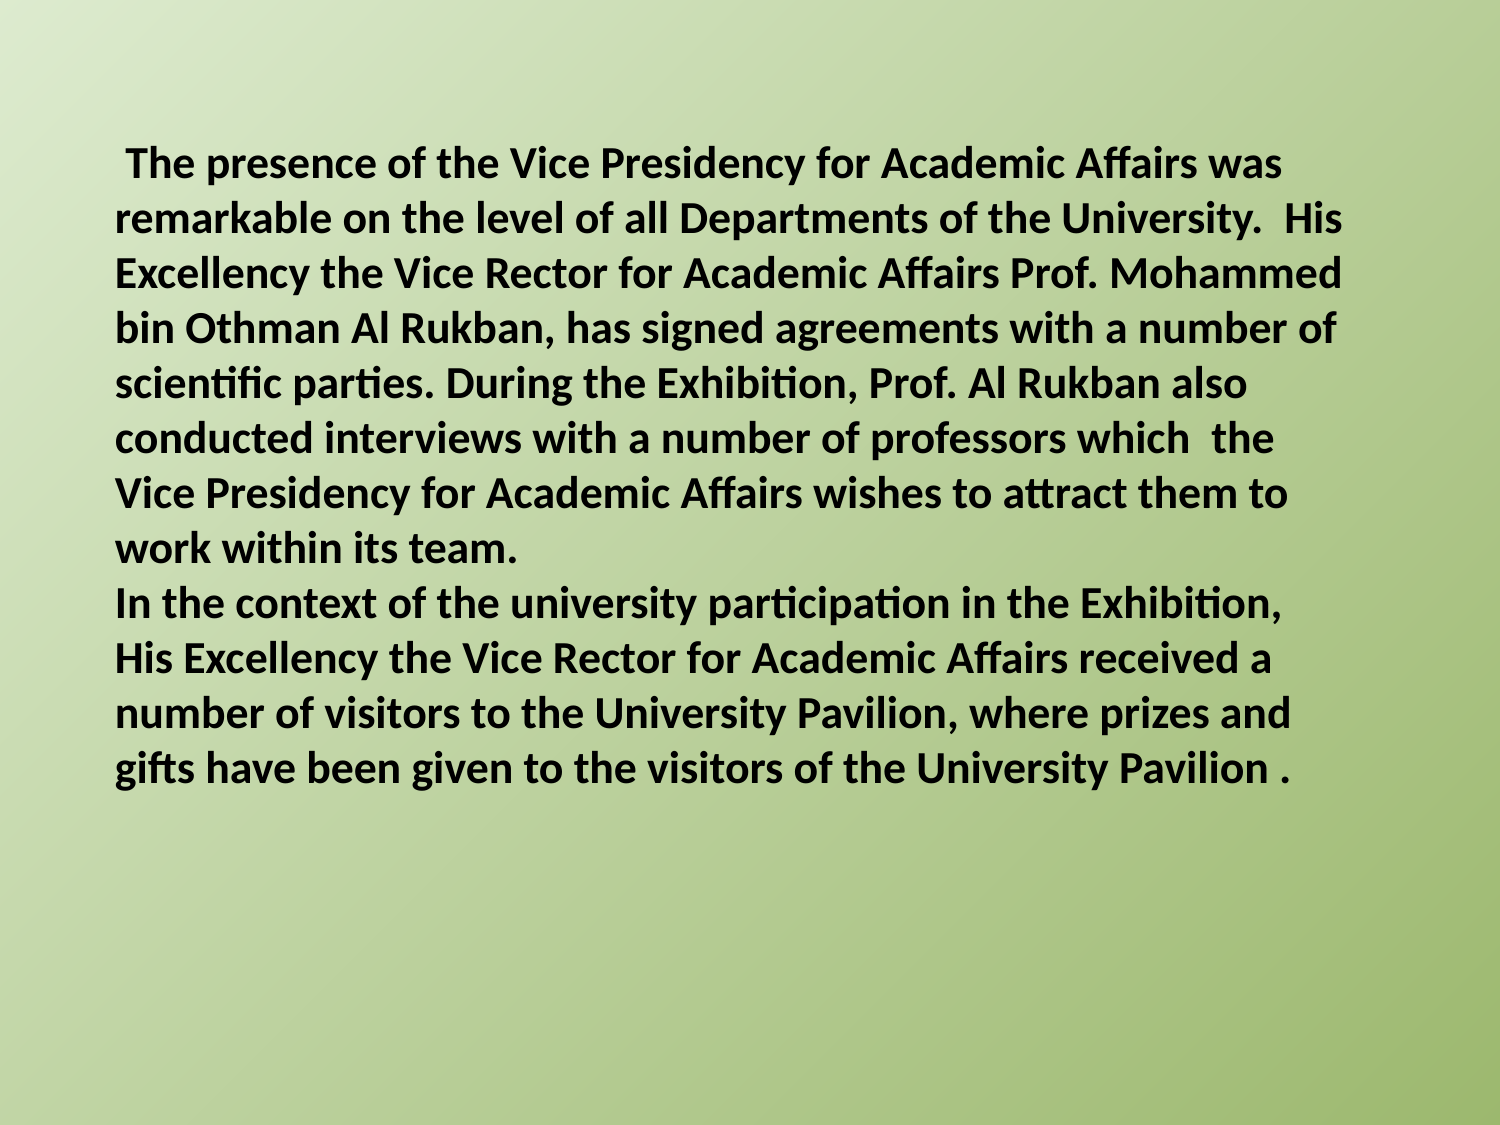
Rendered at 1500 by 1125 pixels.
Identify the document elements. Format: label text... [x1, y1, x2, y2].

text_box The presence of the Vice Presidency for Academic Affairs was remarkable on the level of all Departments of the University. His Excellency the Vice Rector for Academic Affairs Prof. Mohammed bin Othman Al Rukban, has signed agreements with a number of scientific parties. During the Exhibition, Prof. Al Rukban also conducted interviews with a number of professors which the Vice Presidency for Academic Affairs wishes to attract them to work within its team. In the context of the university participation in the Exhibition, His Excellency the Vice Rector for Academic Affairs received a number of visitors to the University Pavilion, where prizes and gifts have been given to the visitors of the University Pavilion . [100, 125, 1366, 910]
